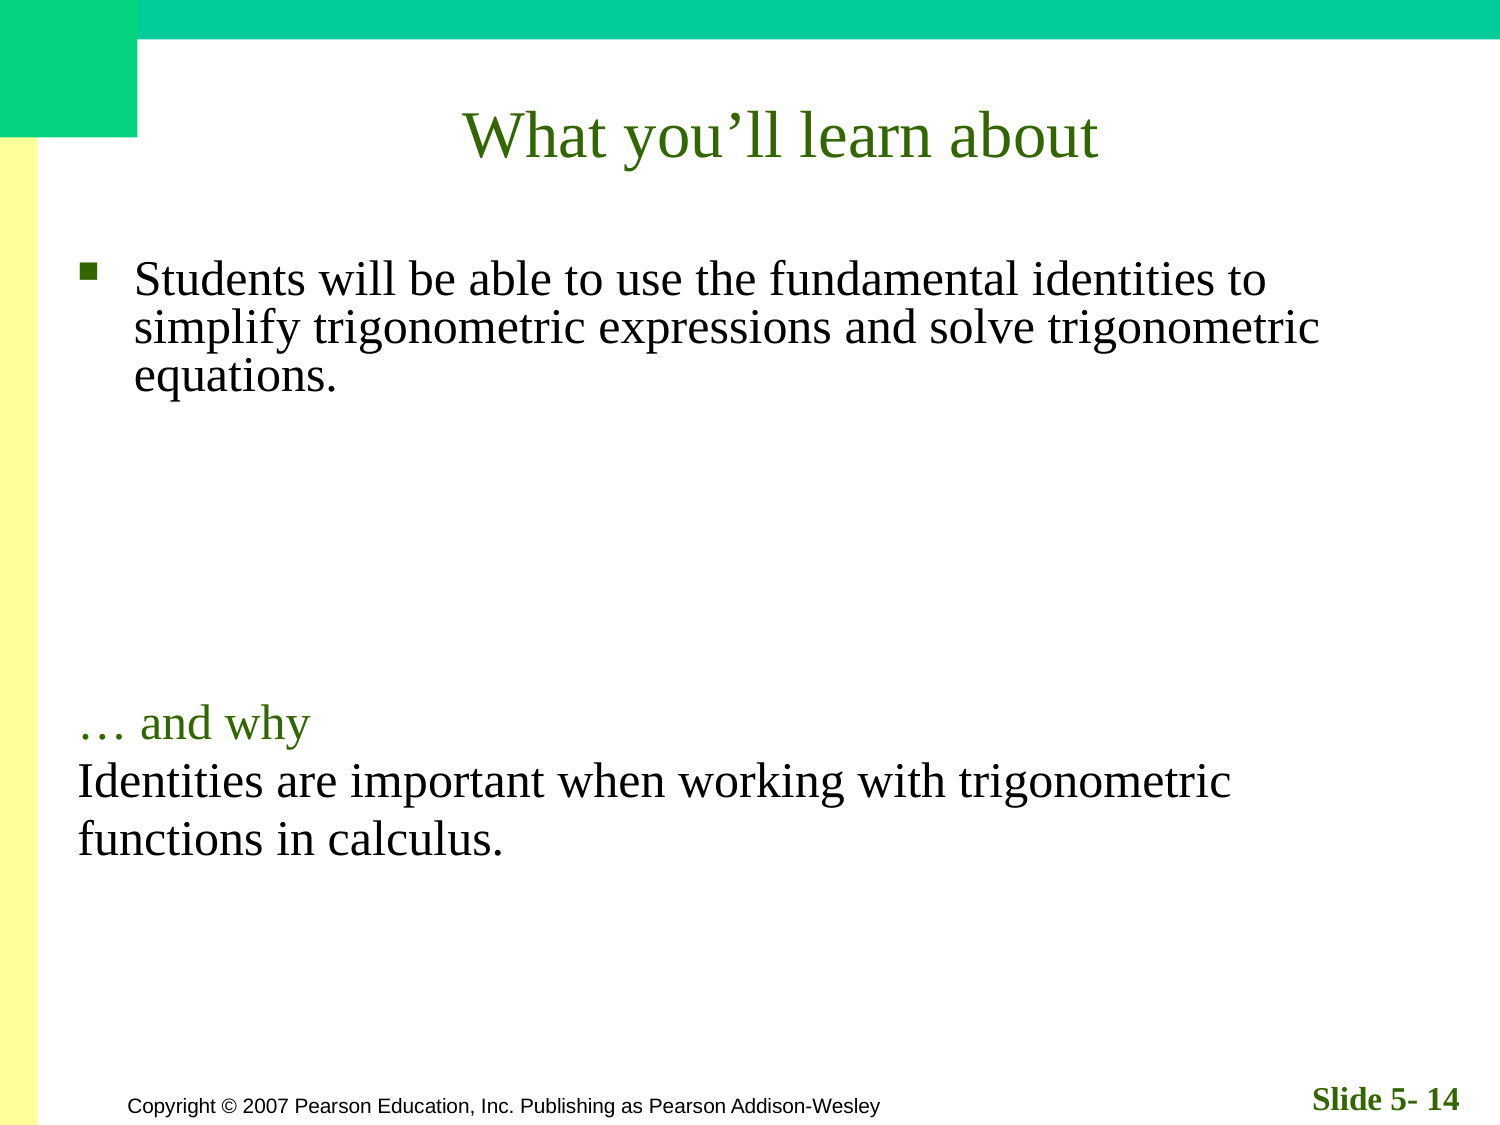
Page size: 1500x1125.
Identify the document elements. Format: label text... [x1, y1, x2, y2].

list Students will be able to use the fundamental identities to simplify trigonometric expressions and solve trigonometric equations. … and why Identities are important when working with trigonometric functions in calculus. [62, 249, 1413, 920]
title What you’ll learn about [174, 37, 1388, 225]
slide_number Slide 5- 14 [1162, 1050, 1475, 1125]
